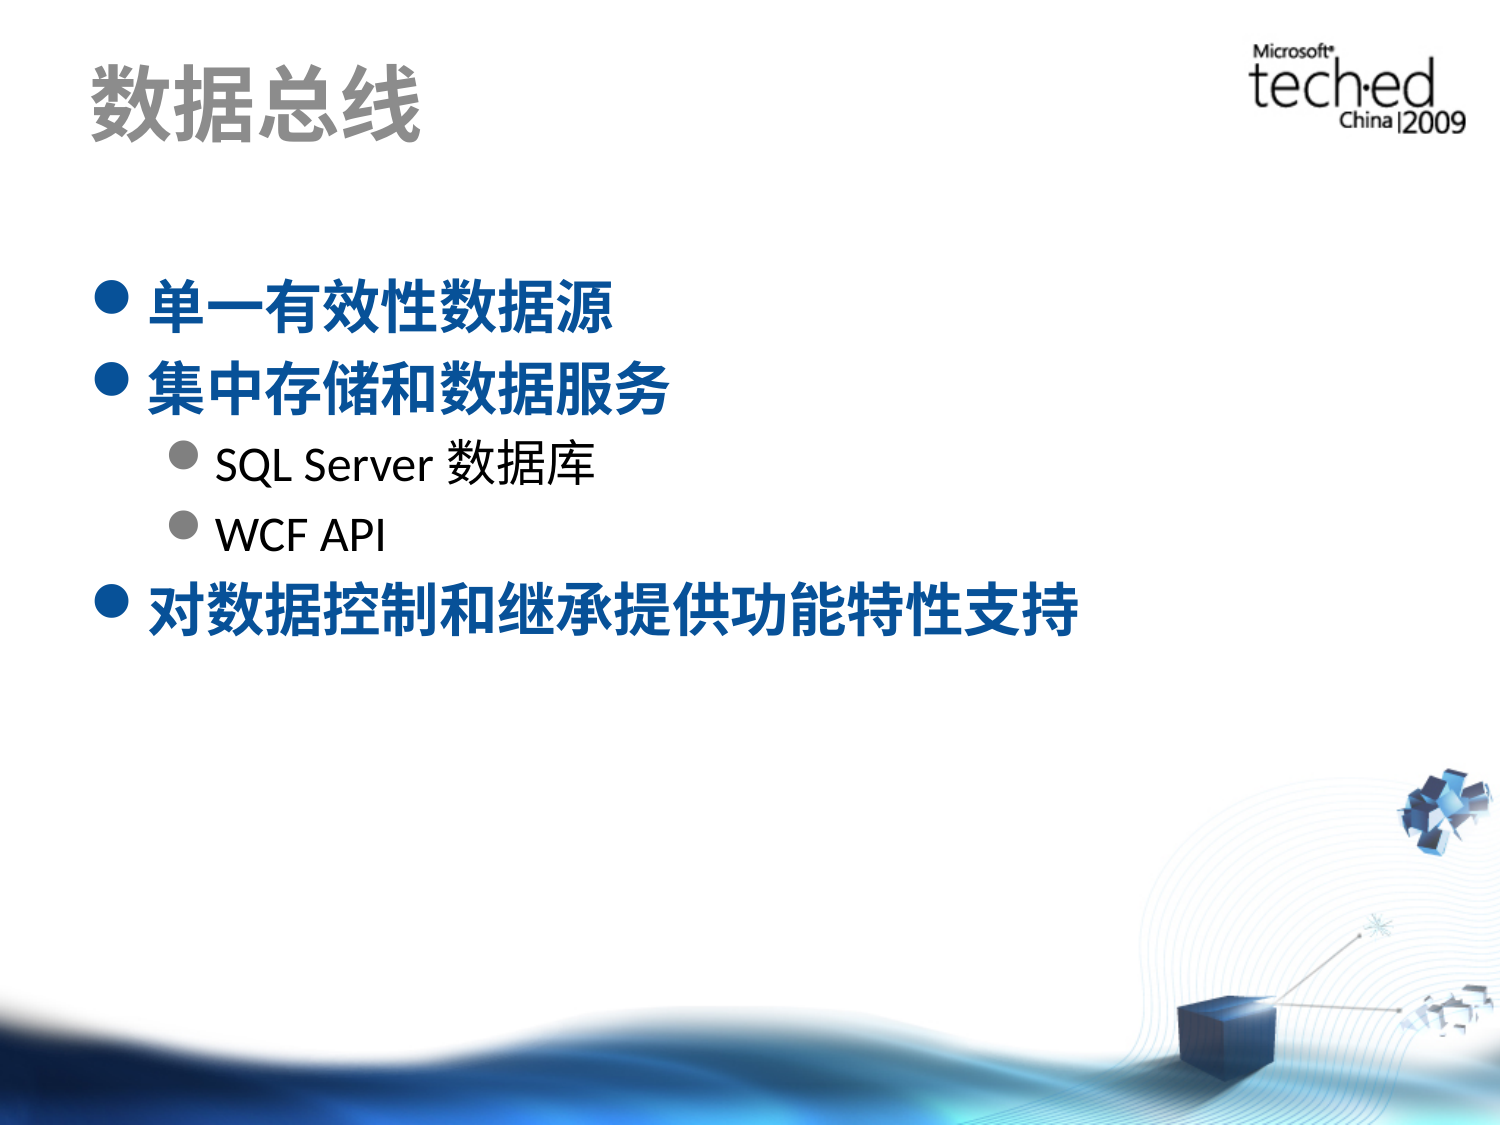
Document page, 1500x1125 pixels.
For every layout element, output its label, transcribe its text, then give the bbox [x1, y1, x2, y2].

title 数据总线 [75, 45, 1425, 233]
picture [0, 0, 1500, 1125]
list 单一有效性数据源 集中存储和数据服务 SQL Server数据库 WCF API 对数据控制和继承提供功能特性支持 [75, 262, 1425, 1005]
